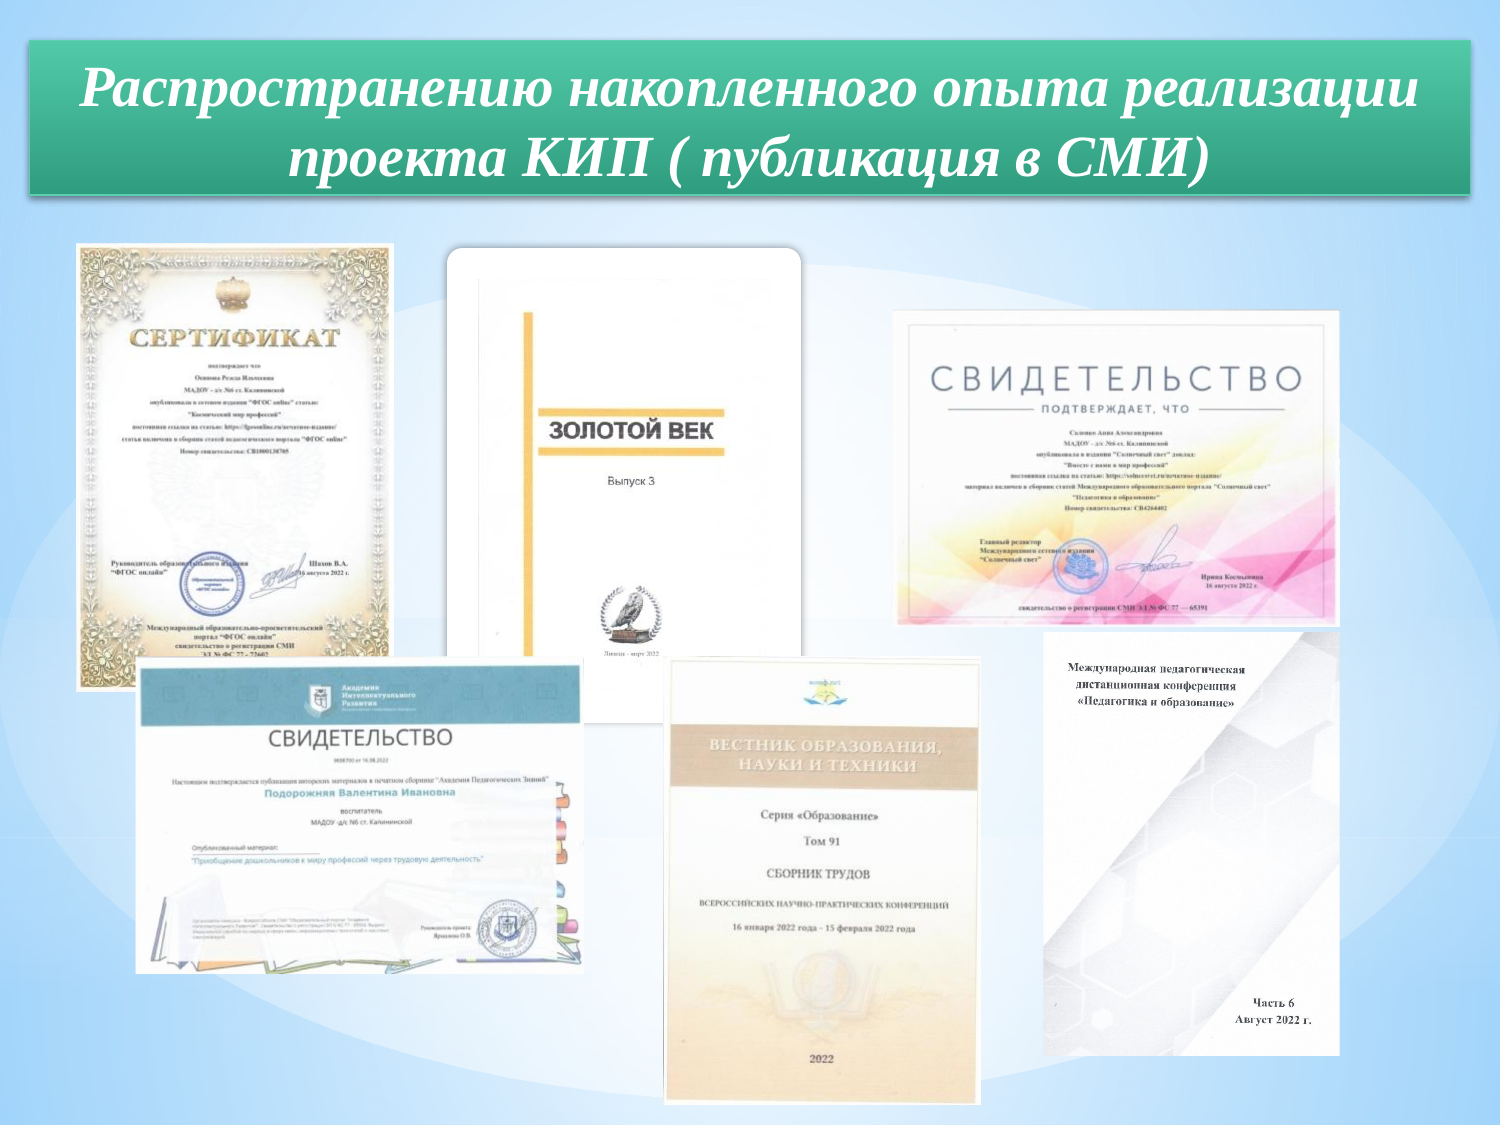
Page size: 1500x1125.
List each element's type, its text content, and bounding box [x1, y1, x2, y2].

text_box Распространению накопленного опыта реализации проекта КИП ( публикация в СМИ) [29, 40, 1471, 196]
picture [76, 243, 1340, 1106]
